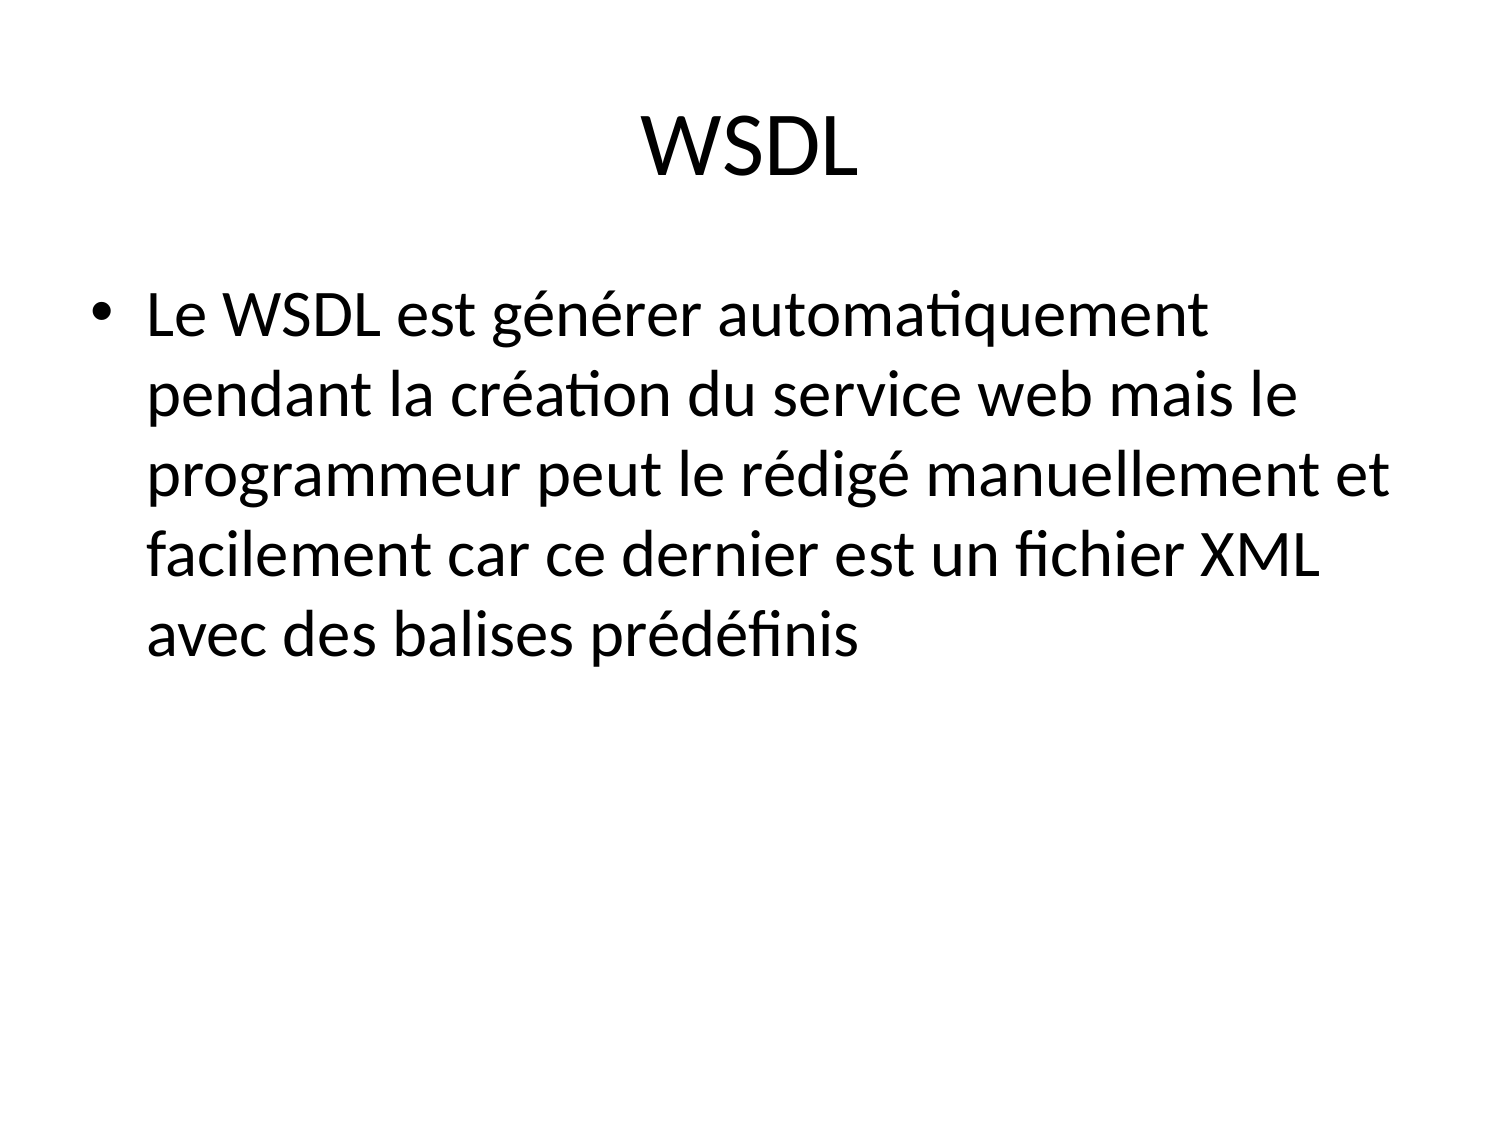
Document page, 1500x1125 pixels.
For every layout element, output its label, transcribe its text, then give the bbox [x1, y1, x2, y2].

title WSDL [75, 45, 1425, 233]
list Le WSDL est générer automatiquement pendant la création du service web mais le programmeur peut le rédigé manuellement et facilement car ce dernier est un fichier XML avec des balises prédéfinis [75, 262, 1425, 1005]
